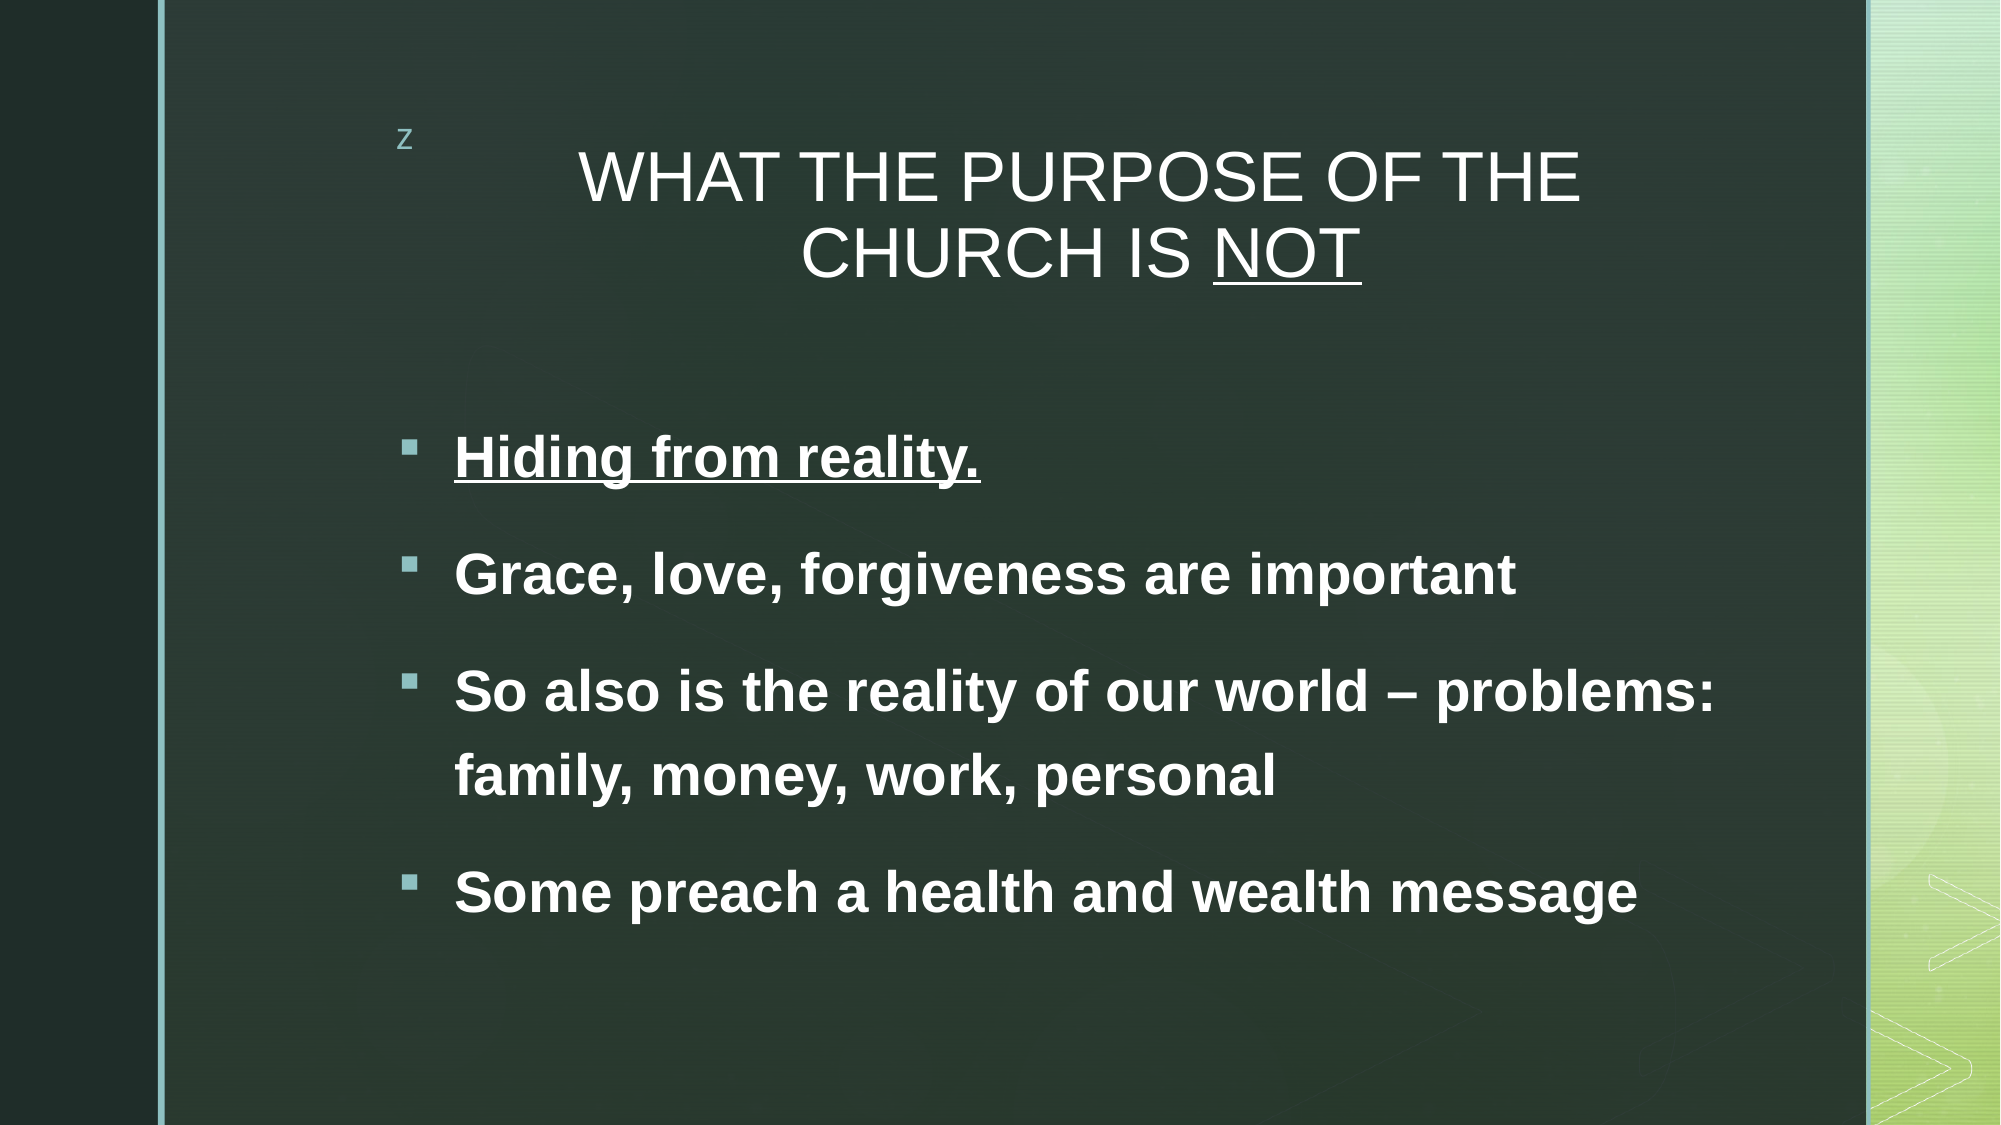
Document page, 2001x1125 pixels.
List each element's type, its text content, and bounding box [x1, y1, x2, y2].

title WHAT THE PURPOSE OF THE CHURCH IS NOT [428, 132, 1734, 310]
list Hiding from reality. Grace, love, forgiveness are important So also is the reality of our world – problems: family, money, work, personal Some preach a health and wealth message [382, 336, 1734, 993]
picture [1871, 0, 2001, 1125]
